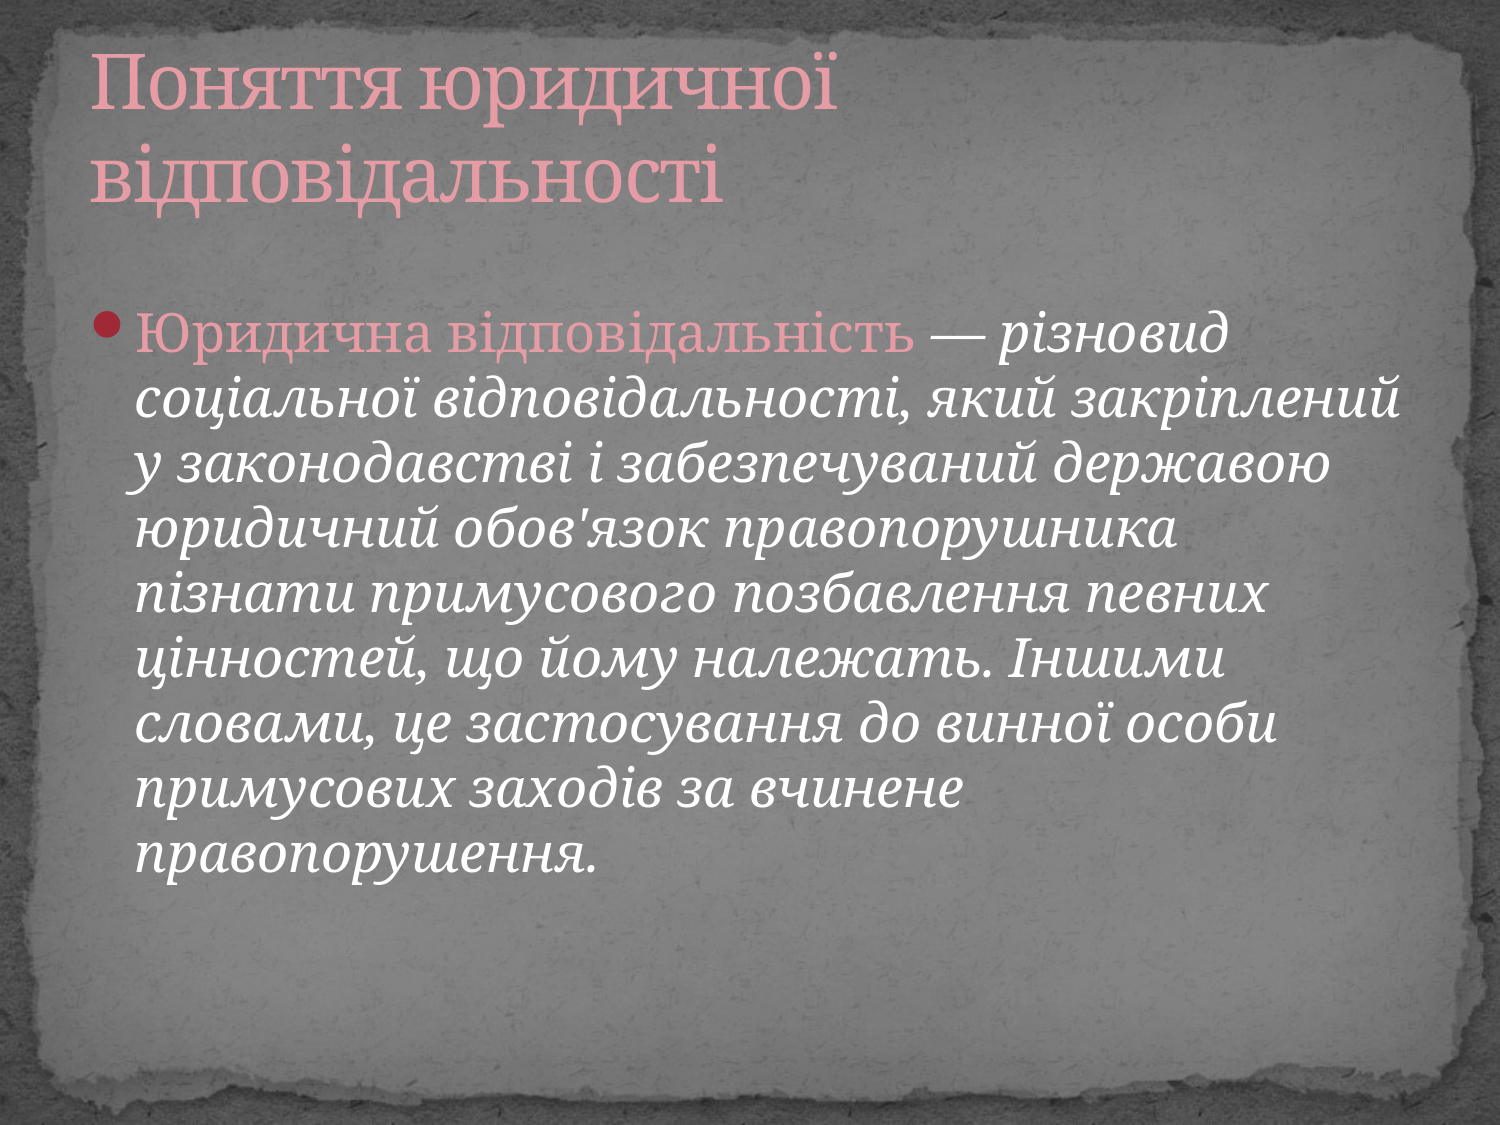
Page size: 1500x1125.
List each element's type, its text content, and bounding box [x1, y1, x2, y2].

list Юридична відповідальність — різновид соціальної відповідальності, який закріплений у законодавстві і забезпечуваний державою юридичний обов'язок правопорушника пізнати примусового позбавлення певних цінностей, що йому належать. Іншими словами, це застосування до винної особи примусових заходів за вчинене правопорушення. [75, 290, 1425, 1125]
title Поняття юридичної відповідальності [74, 24, 1425, 225]
